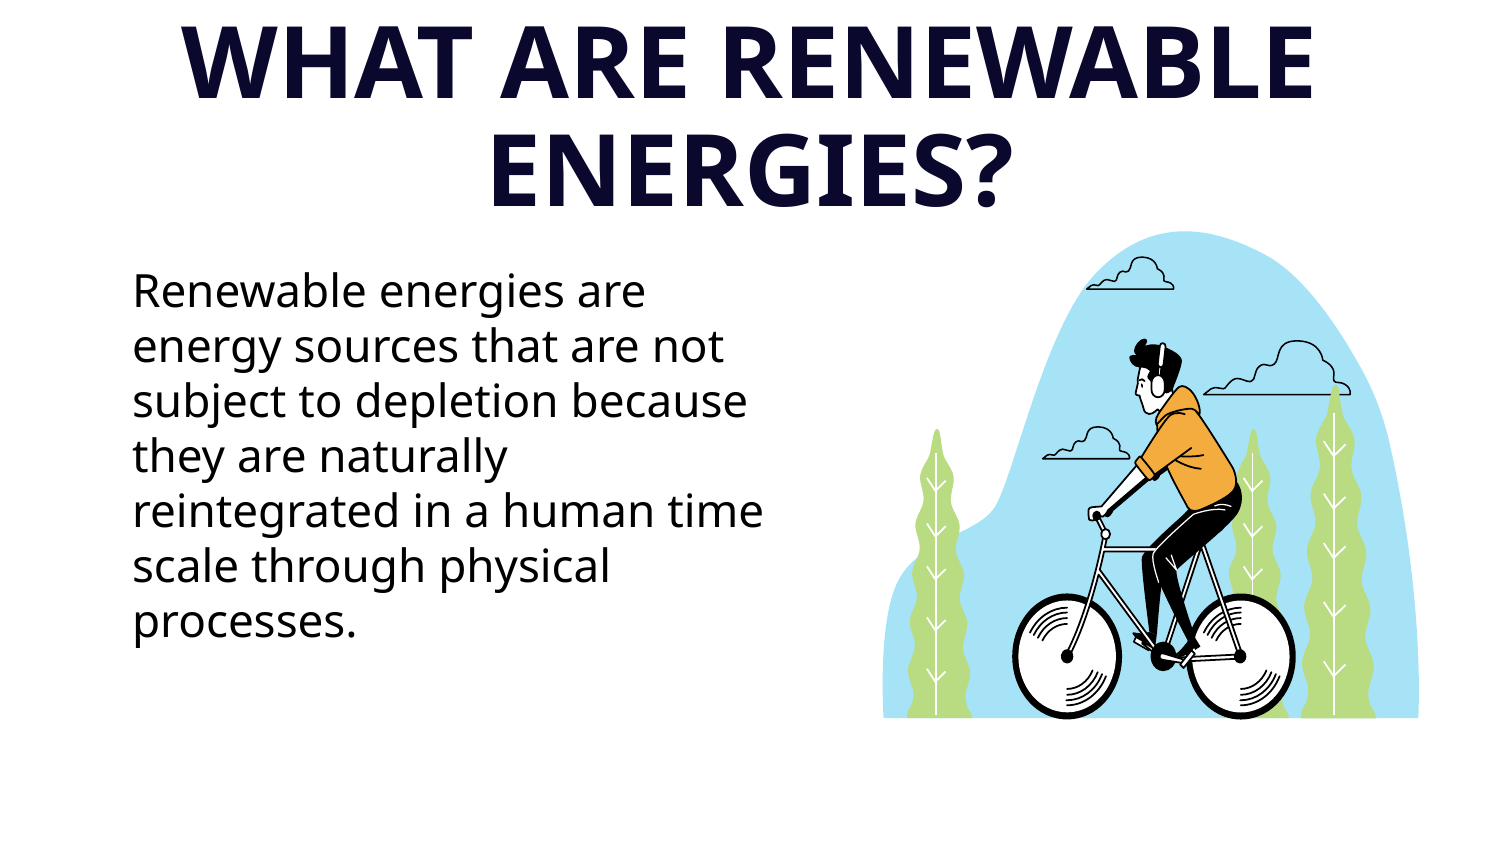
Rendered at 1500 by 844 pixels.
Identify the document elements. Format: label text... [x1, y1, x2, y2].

title WHAT ARE RENEWABLE ENERGIES? [74, 80, 1426, 160]
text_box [876, 231, 1426, 720]
text_box Renewable energies are energy sources that are not subject to depletion because they are naturally reintegrated in a human time scale through physical processes. [117, 247, 792, 662]
